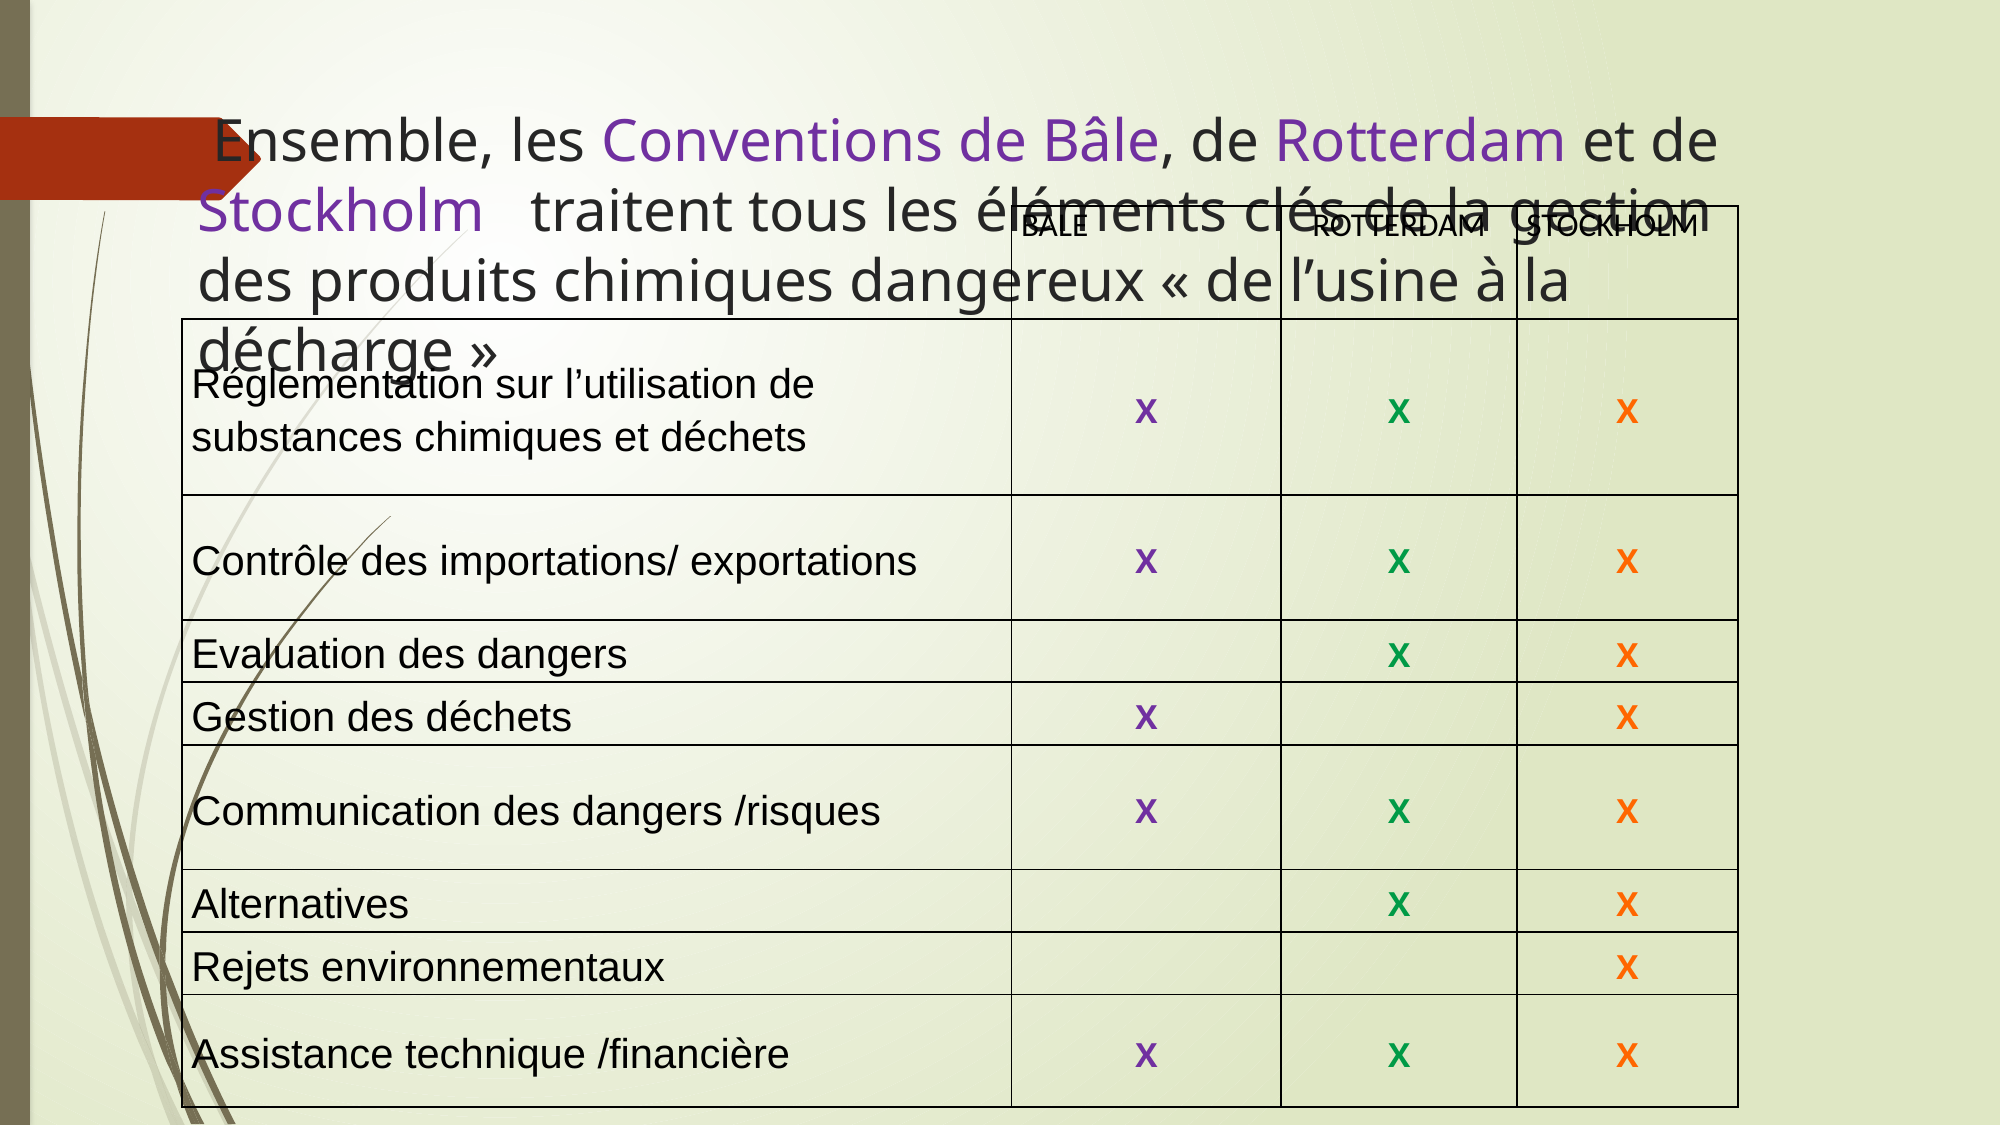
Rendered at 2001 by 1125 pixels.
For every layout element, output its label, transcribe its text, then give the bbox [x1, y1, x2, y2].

table_cell X [1518, 995, 1737, 1106]
table_header BALE [1012, 207, 1280, 318]
table_cell Contrôle des importations/ exportations [183, 496, 1011, 619]
table_cell [1282, 683, 1516, 744]
table_cell X [1518, 320, 1737, 494]
table_cell X [1518, 746, 1737, 869]
table_cell X [1012, 320, 1280, 494]
table_cell X [1518, 683, 1737, 744]
table_cell X [1518, 621, 1737, 681]
table_cell Alternatives [183, 870, 1011, 931]
table_cell Assistance technique /financière [183, 995, 1011, 1106]
table_cell X [1012, 496, 1280, 619]
table_cell X [1518, 933, 1737, 994]
table_cell Gestion des déchets [183, 683, 1011, 744]
table_cell X [1282, 995, 1516, 1106]
table_cell X [1012, 683, 1280, 744]
table_cell X [1282, 746, 1516, 869]
table_cell [1282, 933, 1516, 994]
table_header STOCKHOLM [1518, 207, 1737, 318]
title Ensemble, les Conventions de Bâle, de Rotterdam et de Stockholm traitent tous les éléments clés de la gestion des produits chimiques dangereux « de l’usine à la décharge » [182, 25, 1768, 207]
table_cell X [1282, 496, 1516, 619]
table_cell Réglementation sur l’utilisation de substances chimiques et déchets [183, 320, 1011, 494]
table_cell X [1518, 870, 1737, 931]
table_cell X [1518, 496, 1737, 619]
table_cell X [1012, 746, 1280, 869]
table_cell [1012, 621, 1280, 681]
table_header ROTTERDAM [1282, 207, 1516, 318]
table_cell X [1282, 320, 1516, 494]
table_cell X [1012, 995, 1280, 1106]
table_cell X [1282, 870, 1516, 931]
table_cell Communication des dangers /risques [183, 746, 1011, 869]
table_cell X [1282, 621, 1516, 681]
table_cell Rejets environnementaux [183, 933, 1011, 994]
table_cell [1012, 933, 1280, 994]
table_cell [1012, 870, 1280, 931]
table_cell Evaluation des dangers [183, 621, 1011, 681]
table_header [182, 206, 1011, 318]
